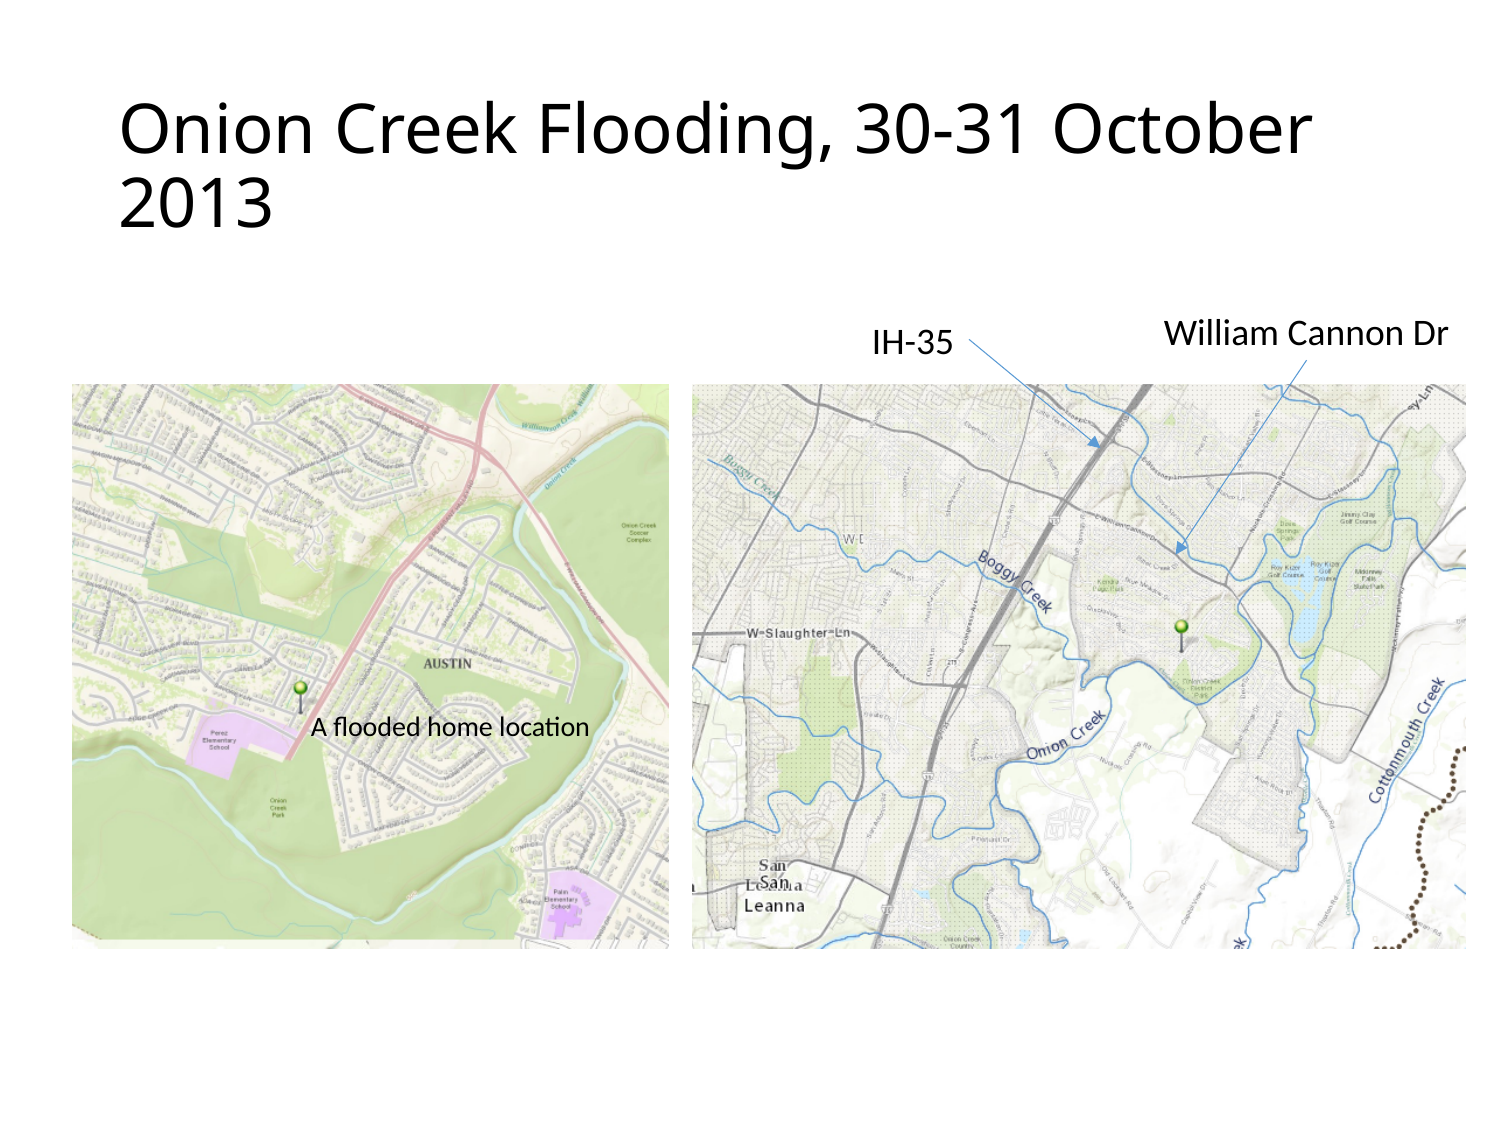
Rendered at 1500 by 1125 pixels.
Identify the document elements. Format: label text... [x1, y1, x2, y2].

picture [72, 384, 669, 949]
title Onion Creek Flooding, 30-31 October 2013 [103, 59, 1397, 278]
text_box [969, 339, 1101, 449]
text_box William Cannon Dr [1149, 300, 1465, 361]
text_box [1175, 361, 1307, 555]
text_box IH-35 [857, 309, 970, 370]
picture [692, 384, 1466, 949]
